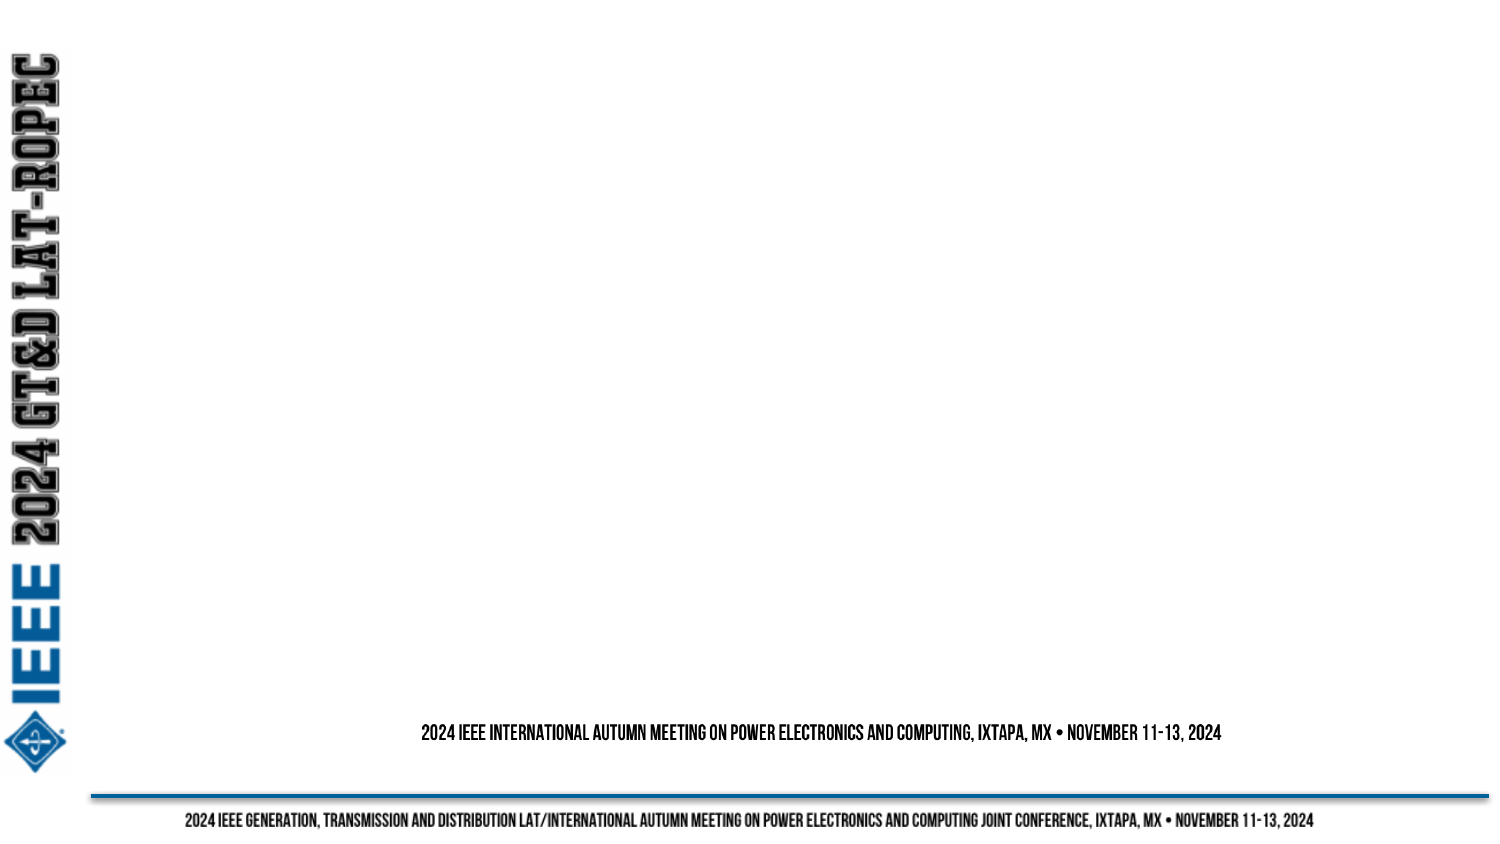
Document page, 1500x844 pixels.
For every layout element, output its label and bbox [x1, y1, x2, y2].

picture [183, 809, 1317, 833]
picture [419, 721, 1225, 745]
picture [1, 46, 70, 779]
